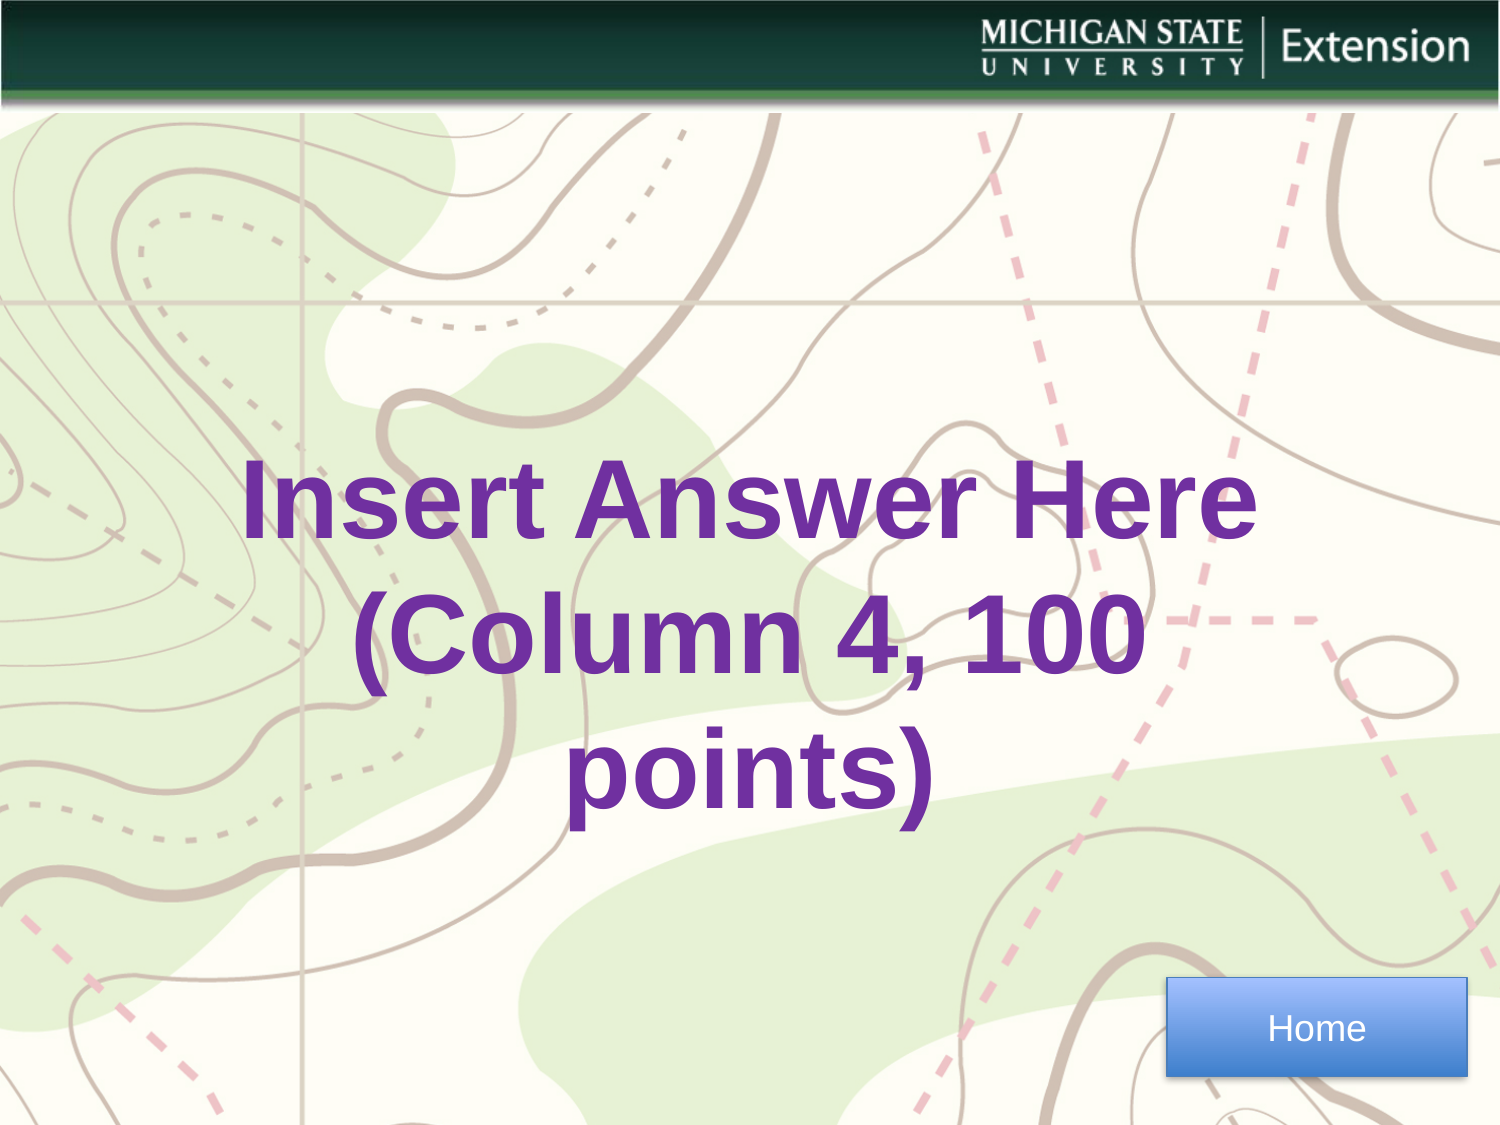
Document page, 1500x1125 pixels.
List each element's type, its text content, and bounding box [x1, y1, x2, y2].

picture [0, 0, 1500, 113]
text_box Home [1166, 977, 1468, 1077]
text_box Insert Answer Here (Column 4, 100 points) [165, 418, 1335, 839]
